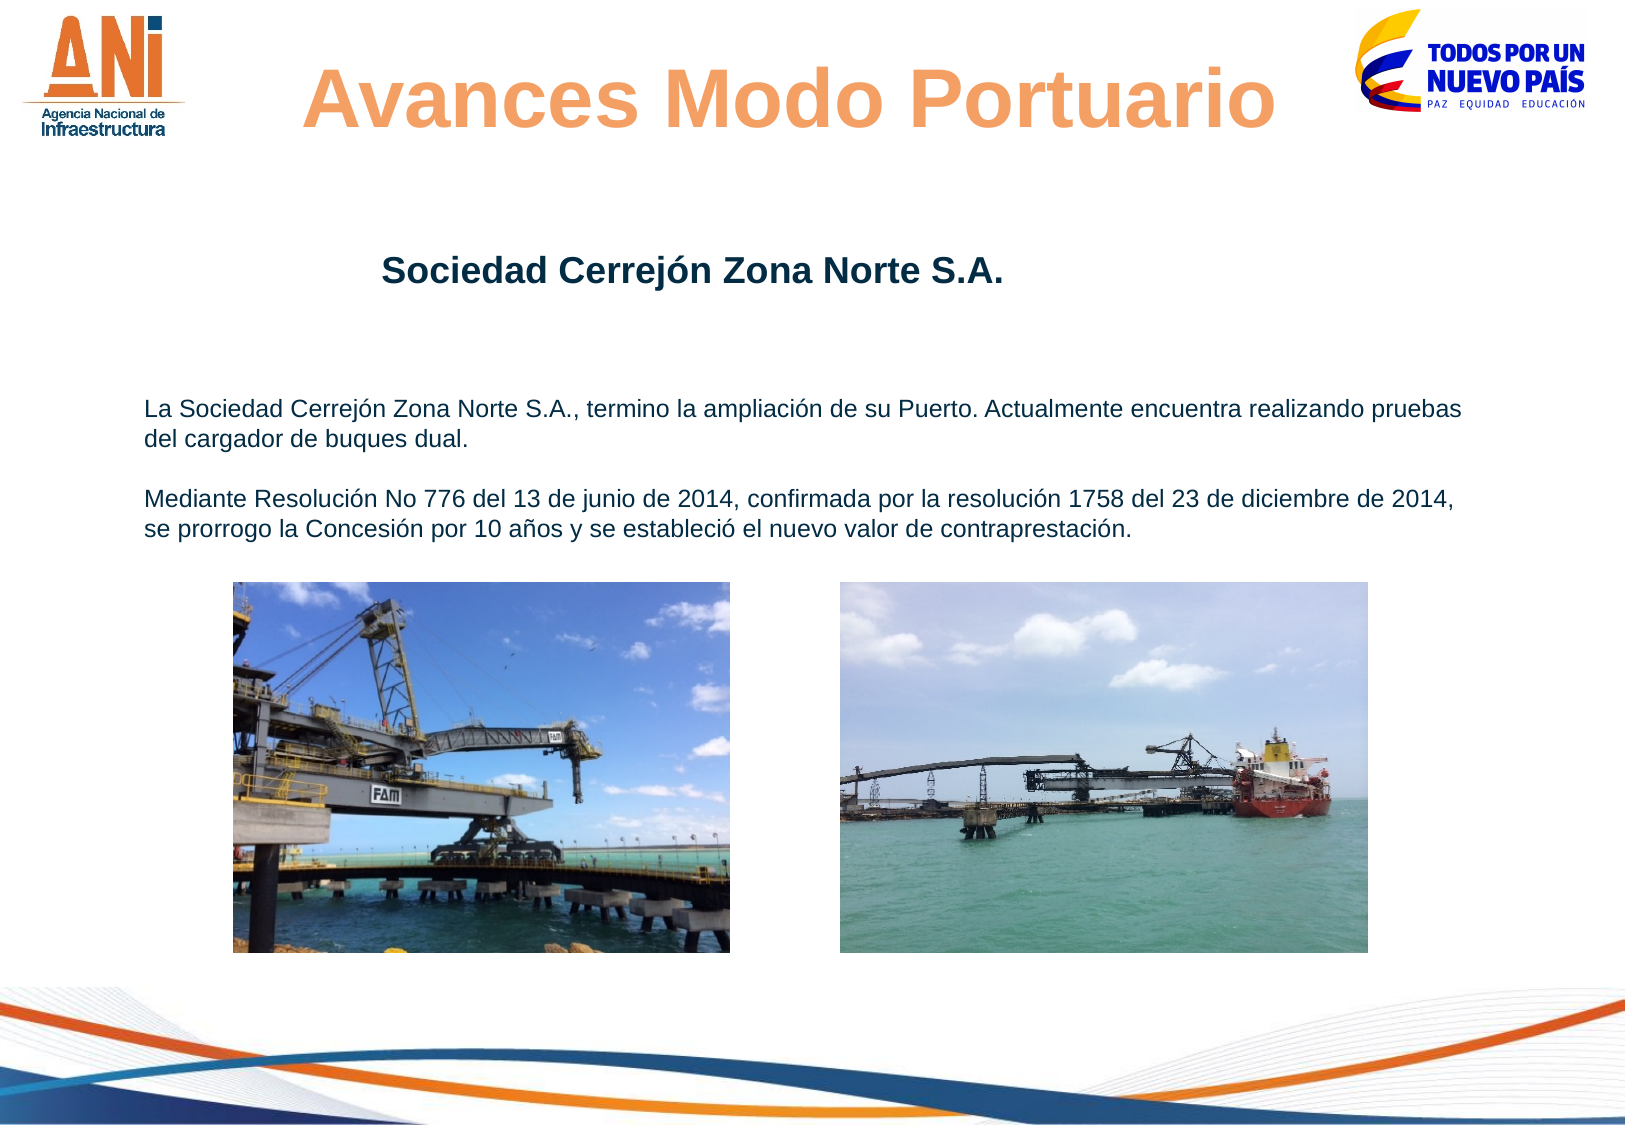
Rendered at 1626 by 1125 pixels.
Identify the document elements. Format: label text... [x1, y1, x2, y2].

picture [1354, 7, 1588, 114]
text_box La Sociedad Cerrejón Zona Norte S.A., termino la ampliación de su Puerto. Actualmente encuentra realizando pruebas del cargador de buques dual. Mediante Resolución No 776 del 13 de junio de 2014, confirmada por la resolución 1758 del 23 de diciembre de 2014, se prorrogo la Concesión por 10 años y se estableció el nuevo valor de contraprestación. [129, 385, 1488, 580]
picture [233, 581, 731, 953]
text_box Sociedad Cerrejón Zona Norte S.A. [366, 238, 1020, 299]
picture [0, 987, 1625, 1125]
picture [840, 581, 1368, 953]
picture [21, 15, 188, 137]
text_box Avances Modo Portuario [286, 36, 1294, 152]
